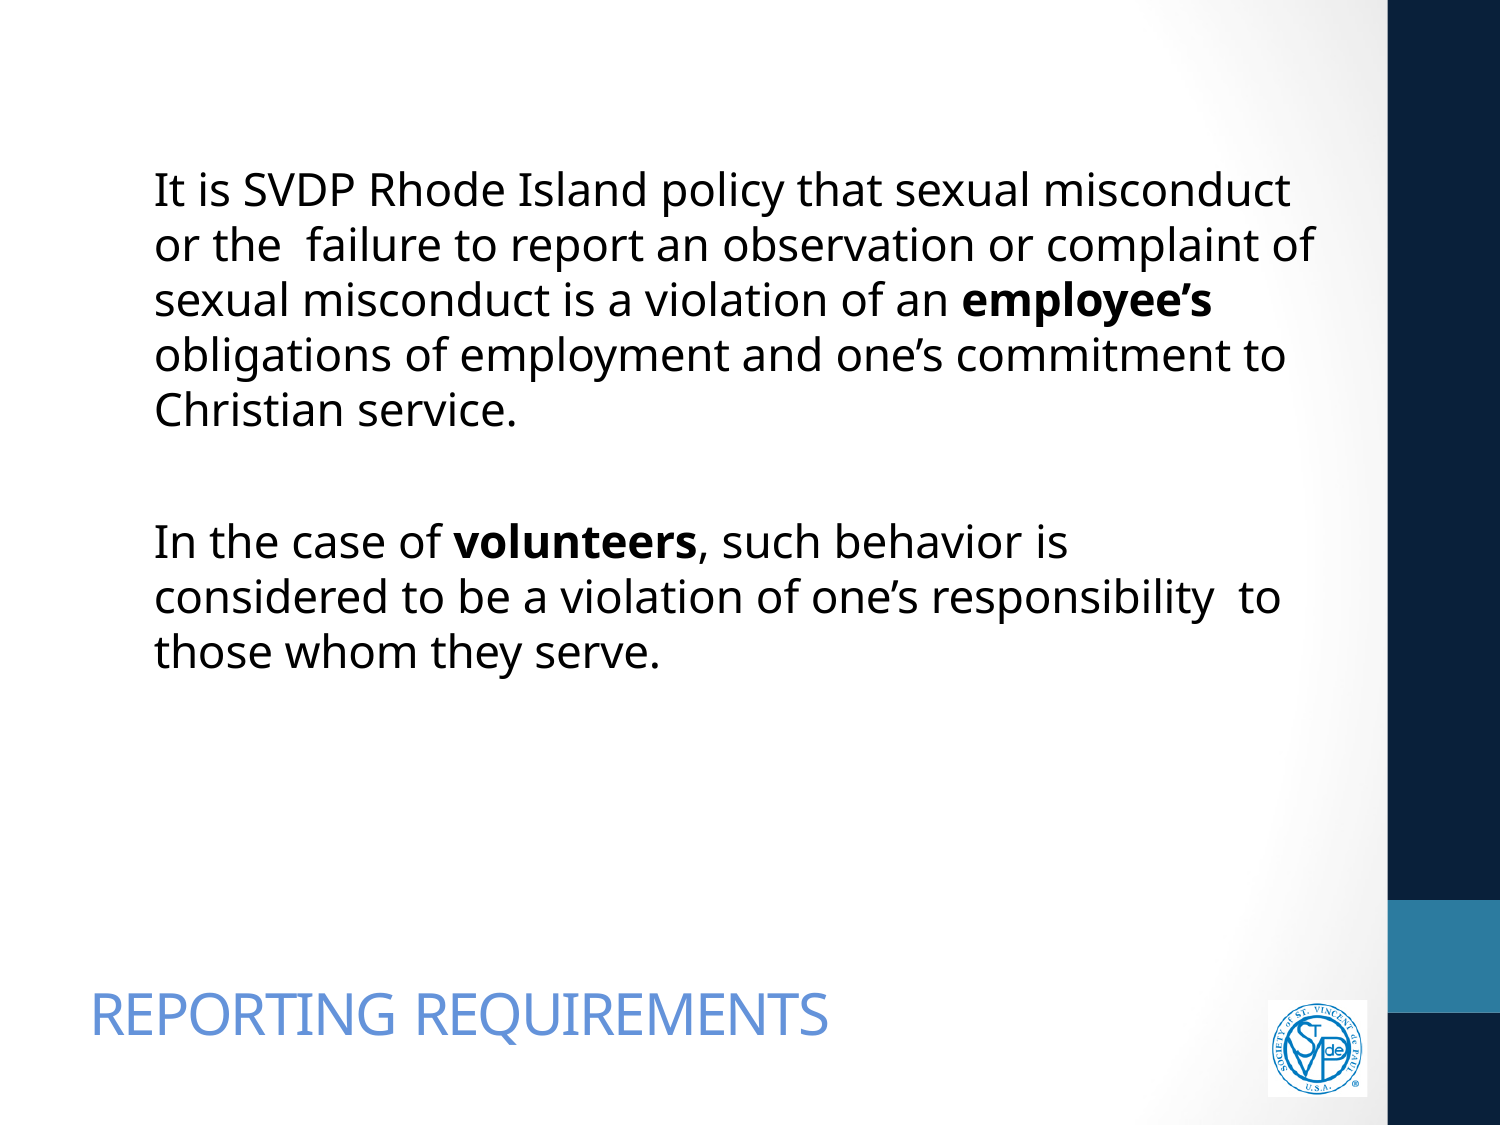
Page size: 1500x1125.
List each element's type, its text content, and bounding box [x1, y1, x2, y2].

text_box REPORTING REQUIREMENTS [87, 975, 890, 1047]
picture [0, 0, 1387, 1125]
text_box In the case of volunteers, such behavior is considered to be a violation of one’s responsibility to those whom they serve. [151, 510, 1309, 678]
title It is SVDP Rhode Island policy that sexual misconduct or the failure to report an observation or complaint of sexual misconduct is a violation of an employee’s obligations of employment and one’s commitment to Christian service. [151, 158, 1329, 436]
